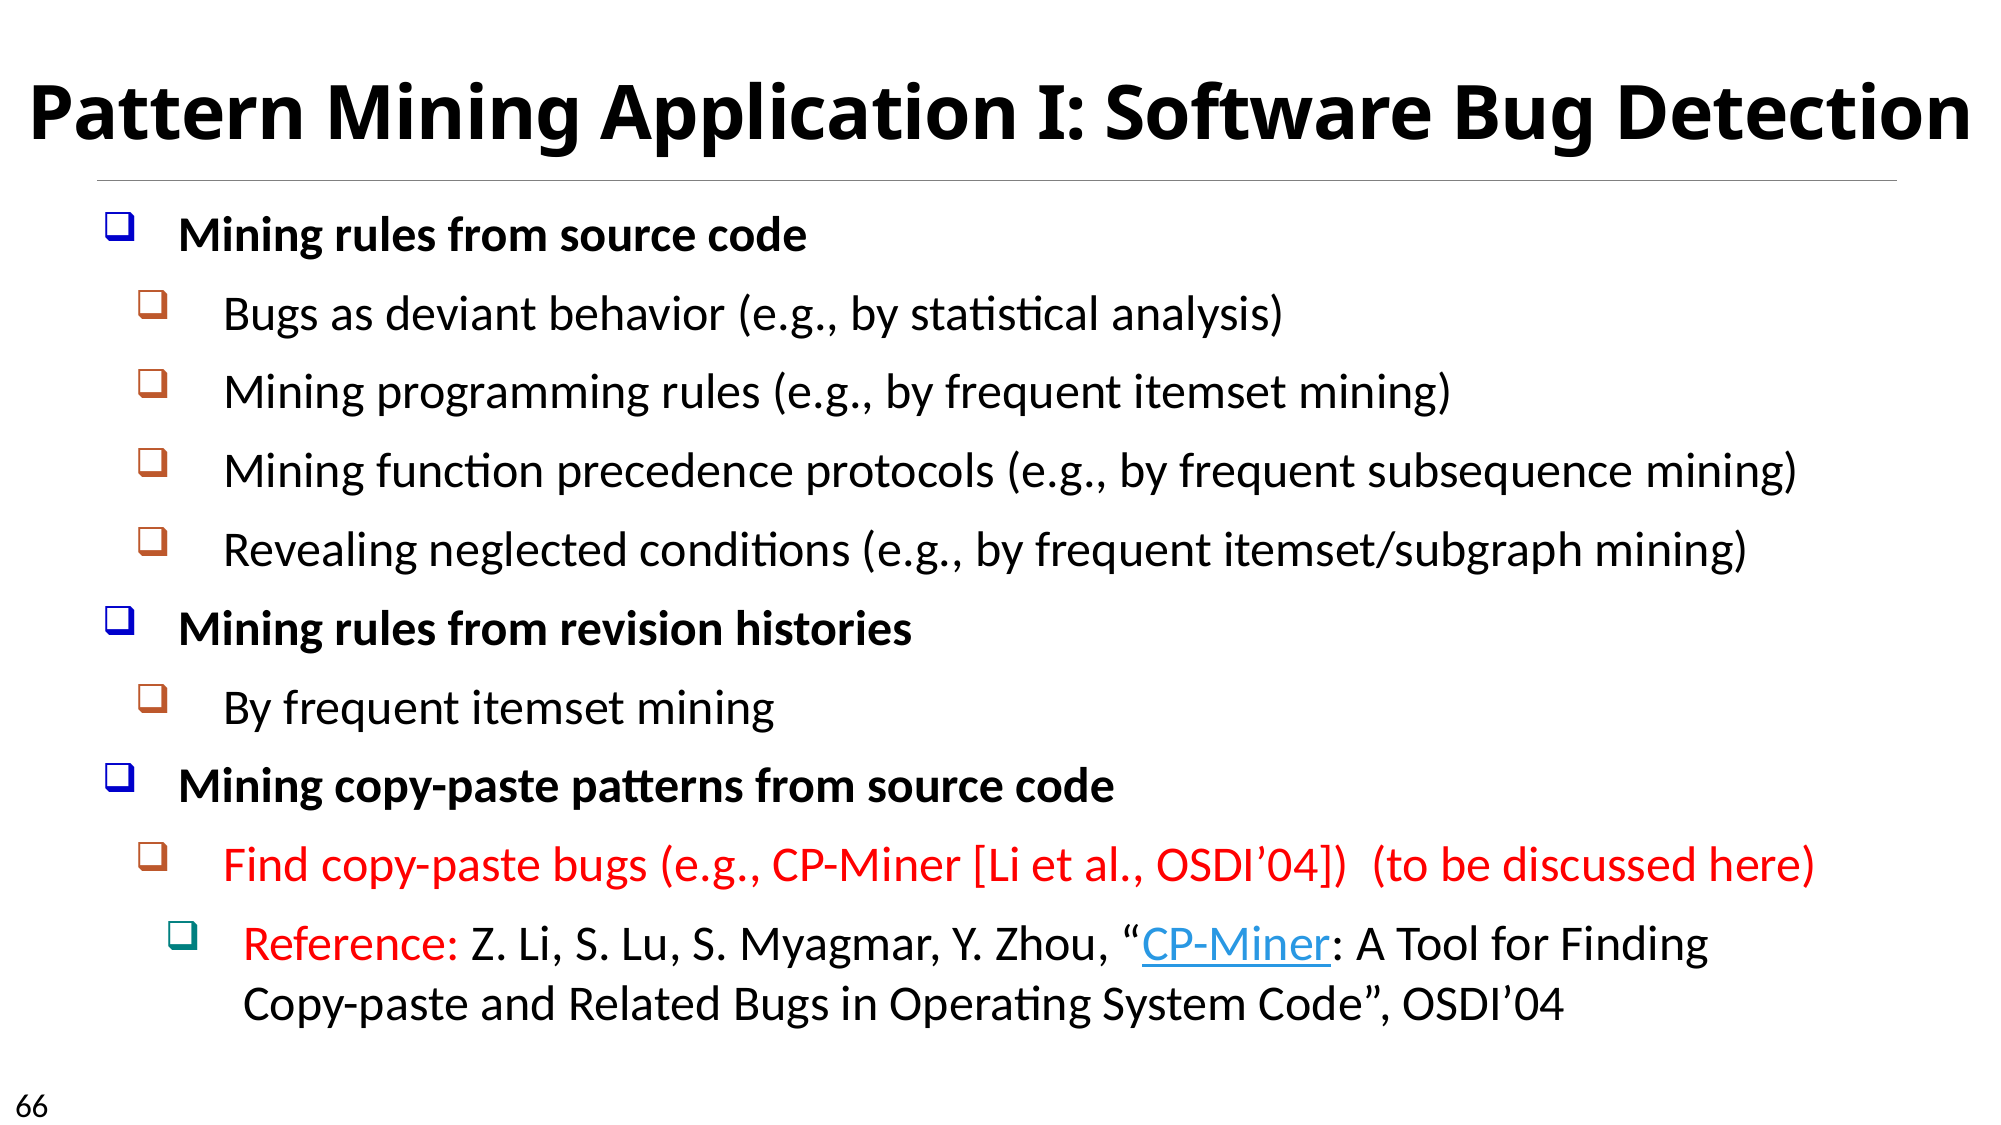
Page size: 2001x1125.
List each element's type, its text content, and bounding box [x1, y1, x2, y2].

list Mining rules from source code Bugs as deviant behavior (e.g., by statistical analysis) Mining programming rules (e.g., by frequent itemset mining) Mining function precedence protocols (e.g., by frequent subsequence mining) Revealing neglected conditions (e.g., by frequent itemset/subgraph mining) Mining rules from revision histories By frequent itemset mining Mining copy-paste patterns from source code Find copy-paste bugs (e.g., CP-Miner [Li et al., OSDI’04]) (to be discussed here) Reference: Z. Li, S. Lu, S. Myagmar, Y. Zhou, “CP-Miner: A Tool for Finding Copy-paste and Related Bugs in Operating System Code”, OSDI’04 [87, 193, 1840, 1047]
title Pattern Mining Application I: Software Bug Detection [0, 62, 2000, 163]
